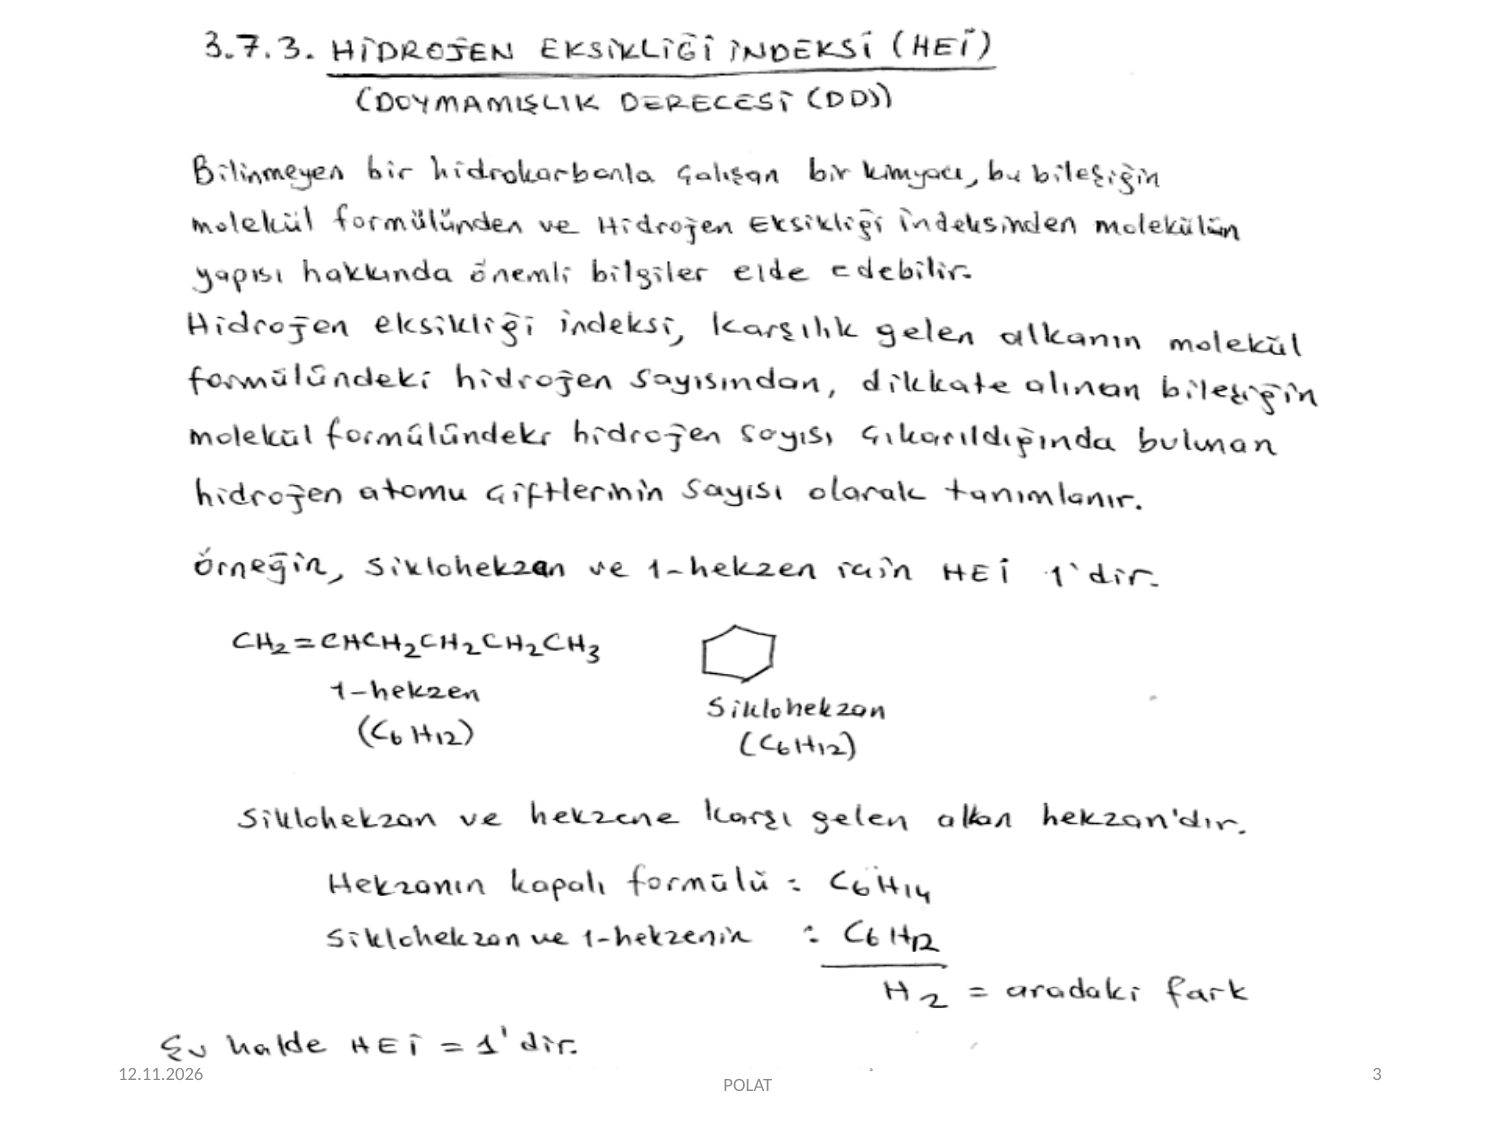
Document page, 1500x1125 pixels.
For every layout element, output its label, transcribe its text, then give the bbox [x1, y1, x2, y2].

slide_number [103, 1042, 441, 1103]
picture [148, 22, 1321, 1068]
slide_number 3 [1059, 1042, 1397, 1103]
footer KİM134 ORGANİK KİMYA DERS NOTLARI - DOÇ.DR.KAMRAN POLAT [496, 1068, 1004, 1103]
